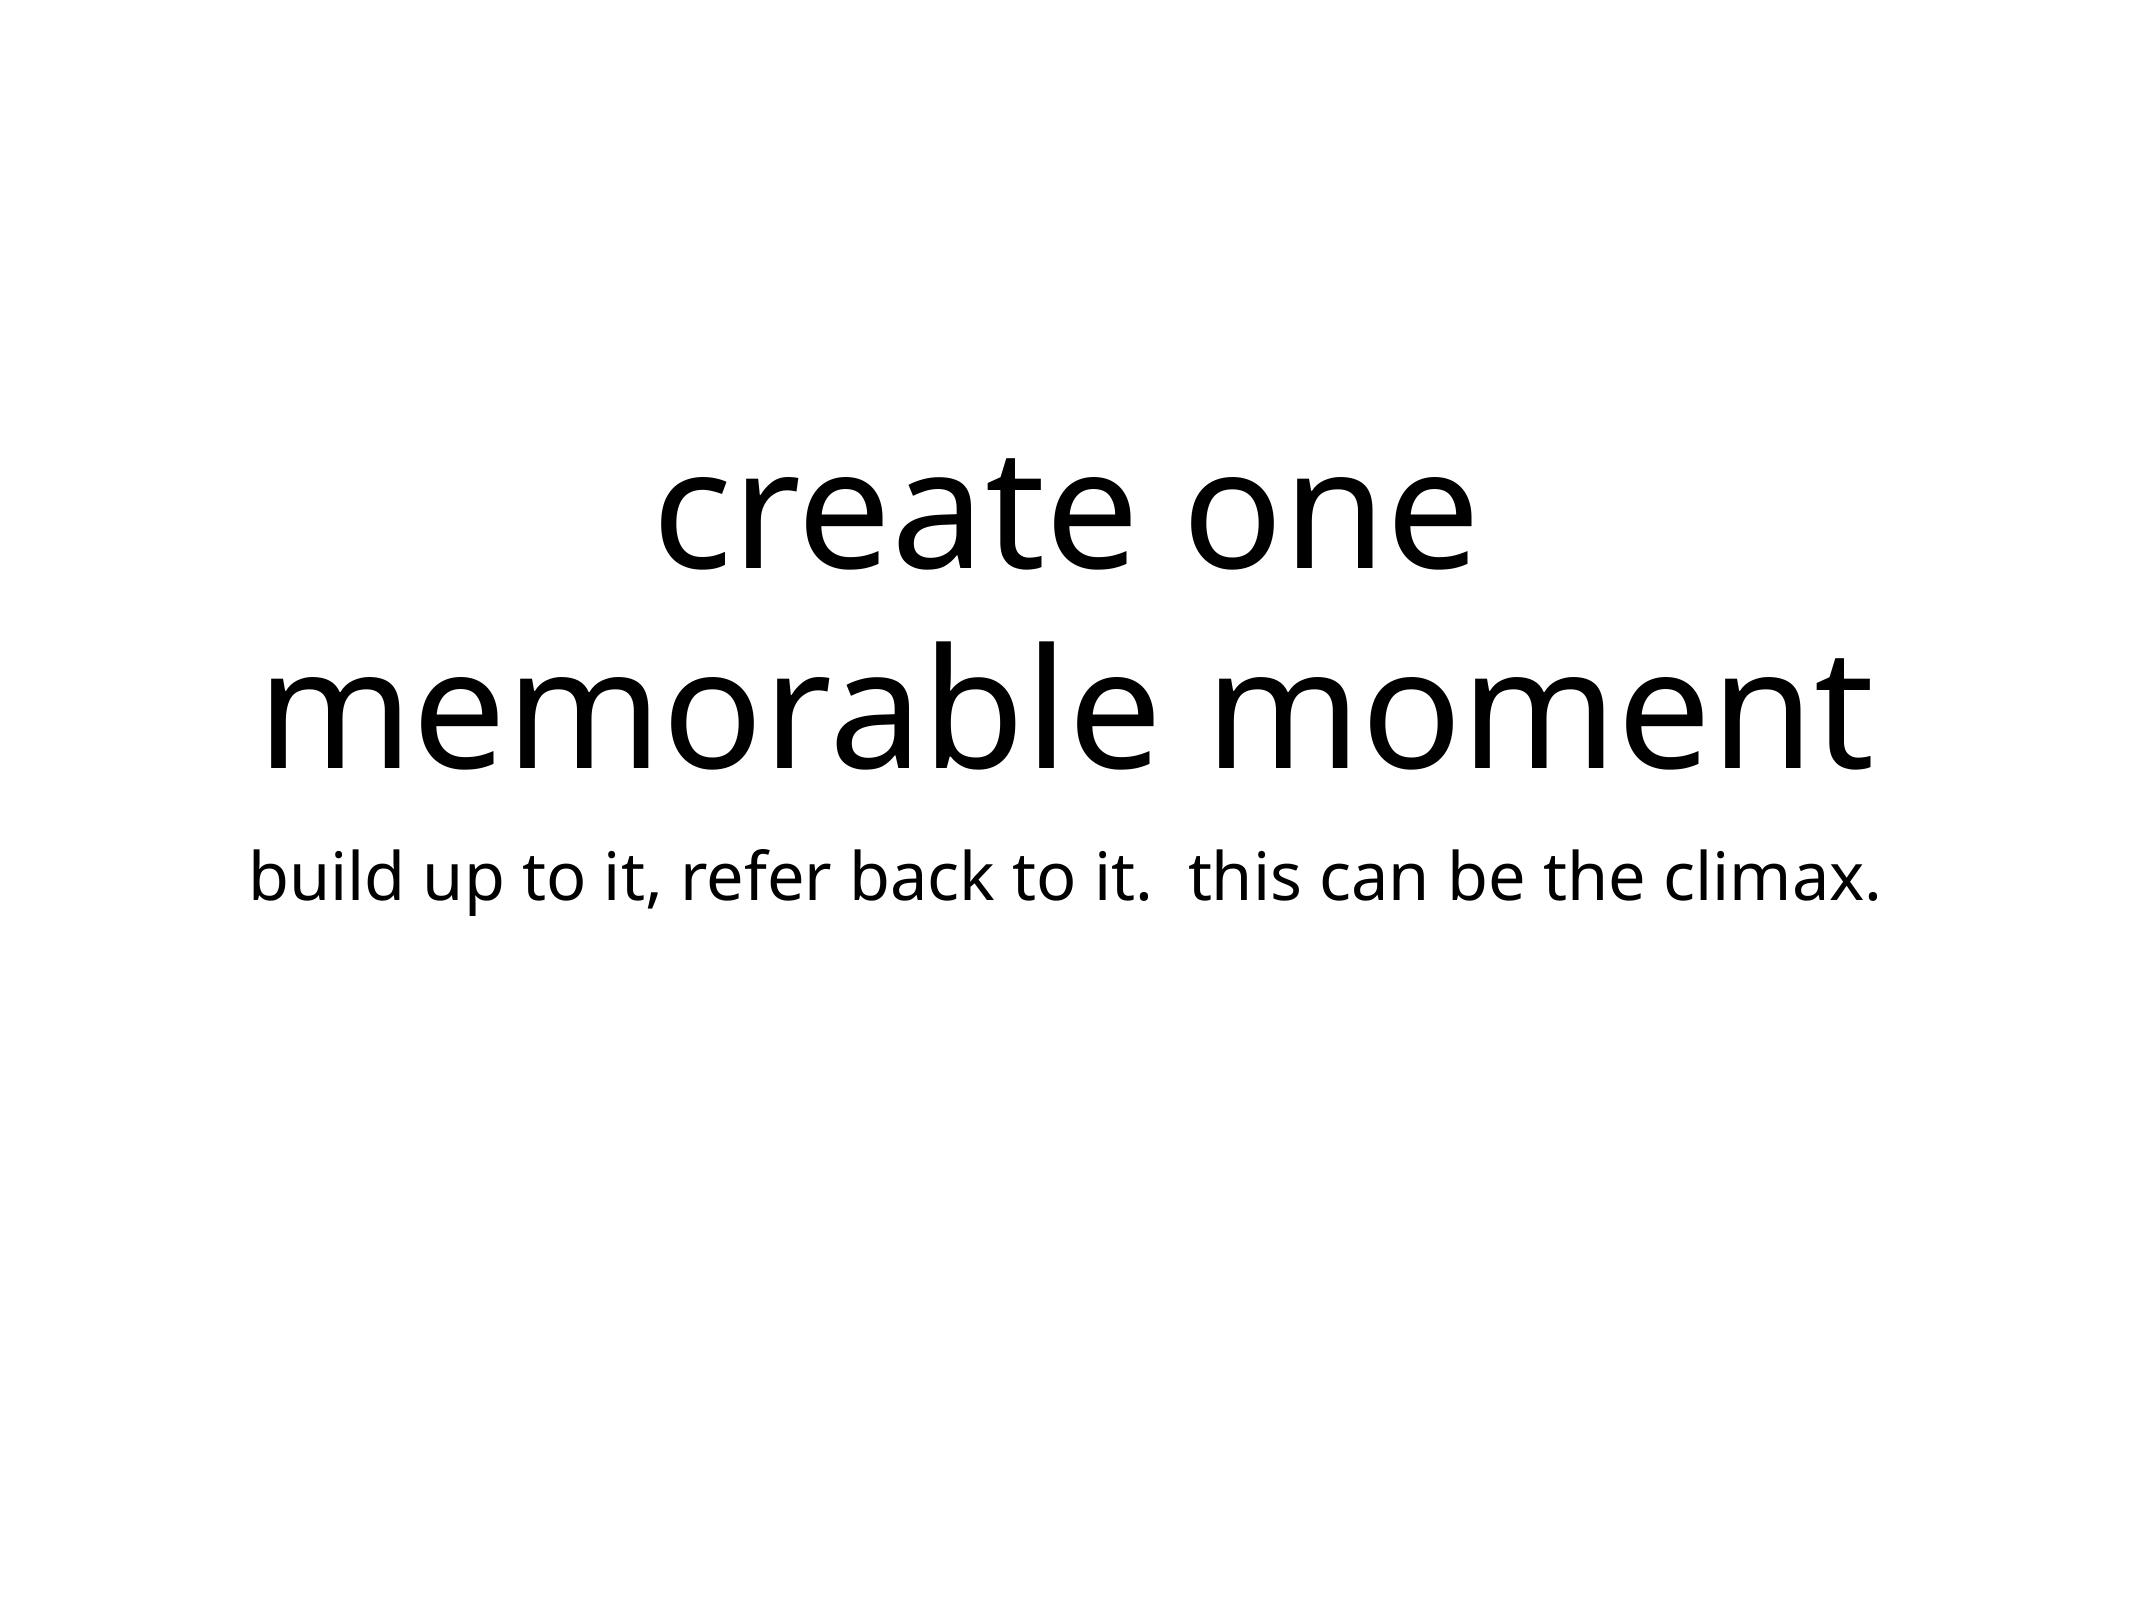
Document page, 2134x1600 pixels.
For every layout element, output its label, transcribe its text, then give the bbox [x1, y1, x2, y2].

subtitle build up to it, refer back to it. this can be the climax. [207, 824, 1926, 1011]
title create one memorable moment [207, 268, 1926, 811]
